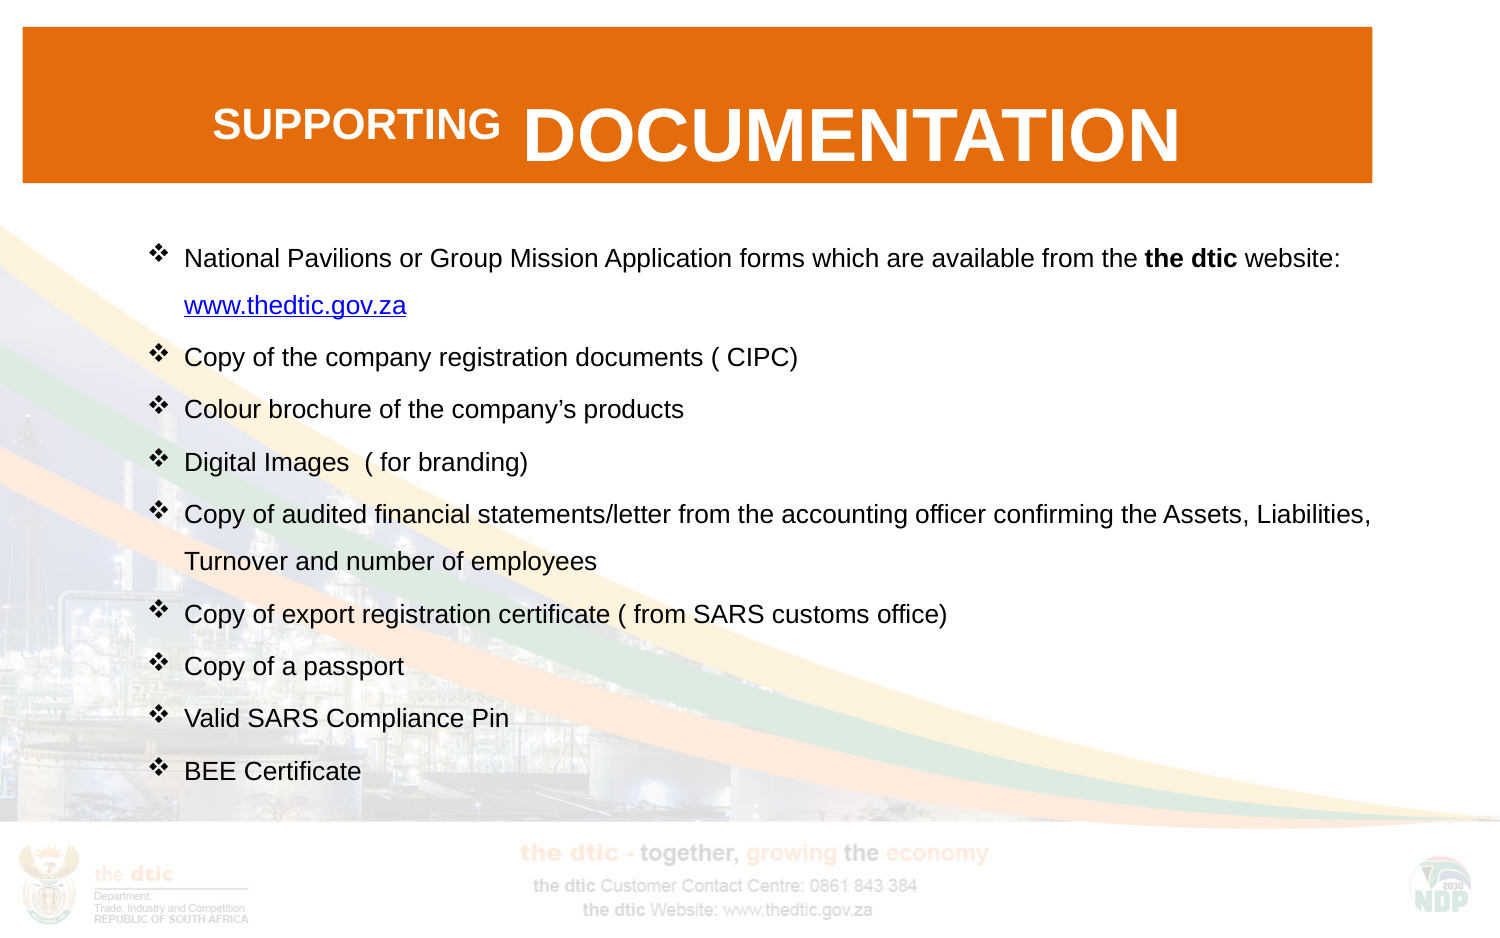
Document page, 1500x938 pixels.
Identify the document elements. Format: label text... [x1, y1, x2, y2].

list National Pavilions or Group Mission Application forms which are available from the the dtic website: www.thedtic.gov.za Copy of the company registration documents ( CIPC) Colour brochure of the company’s products Digital Images ( for branding) Copy of audited financial statements/letter from the accounting officer confirming the Assets, Liabilities, Turnover and number of employees Copy of export registration certificate ( from SARS customs office) Copy of a passport Valid SARS Compliance Pin BEE Certificate [75, 218, 1425, 793]
title SUPPORTING DOCUMENTATION [22, 26, 1373, 184]
